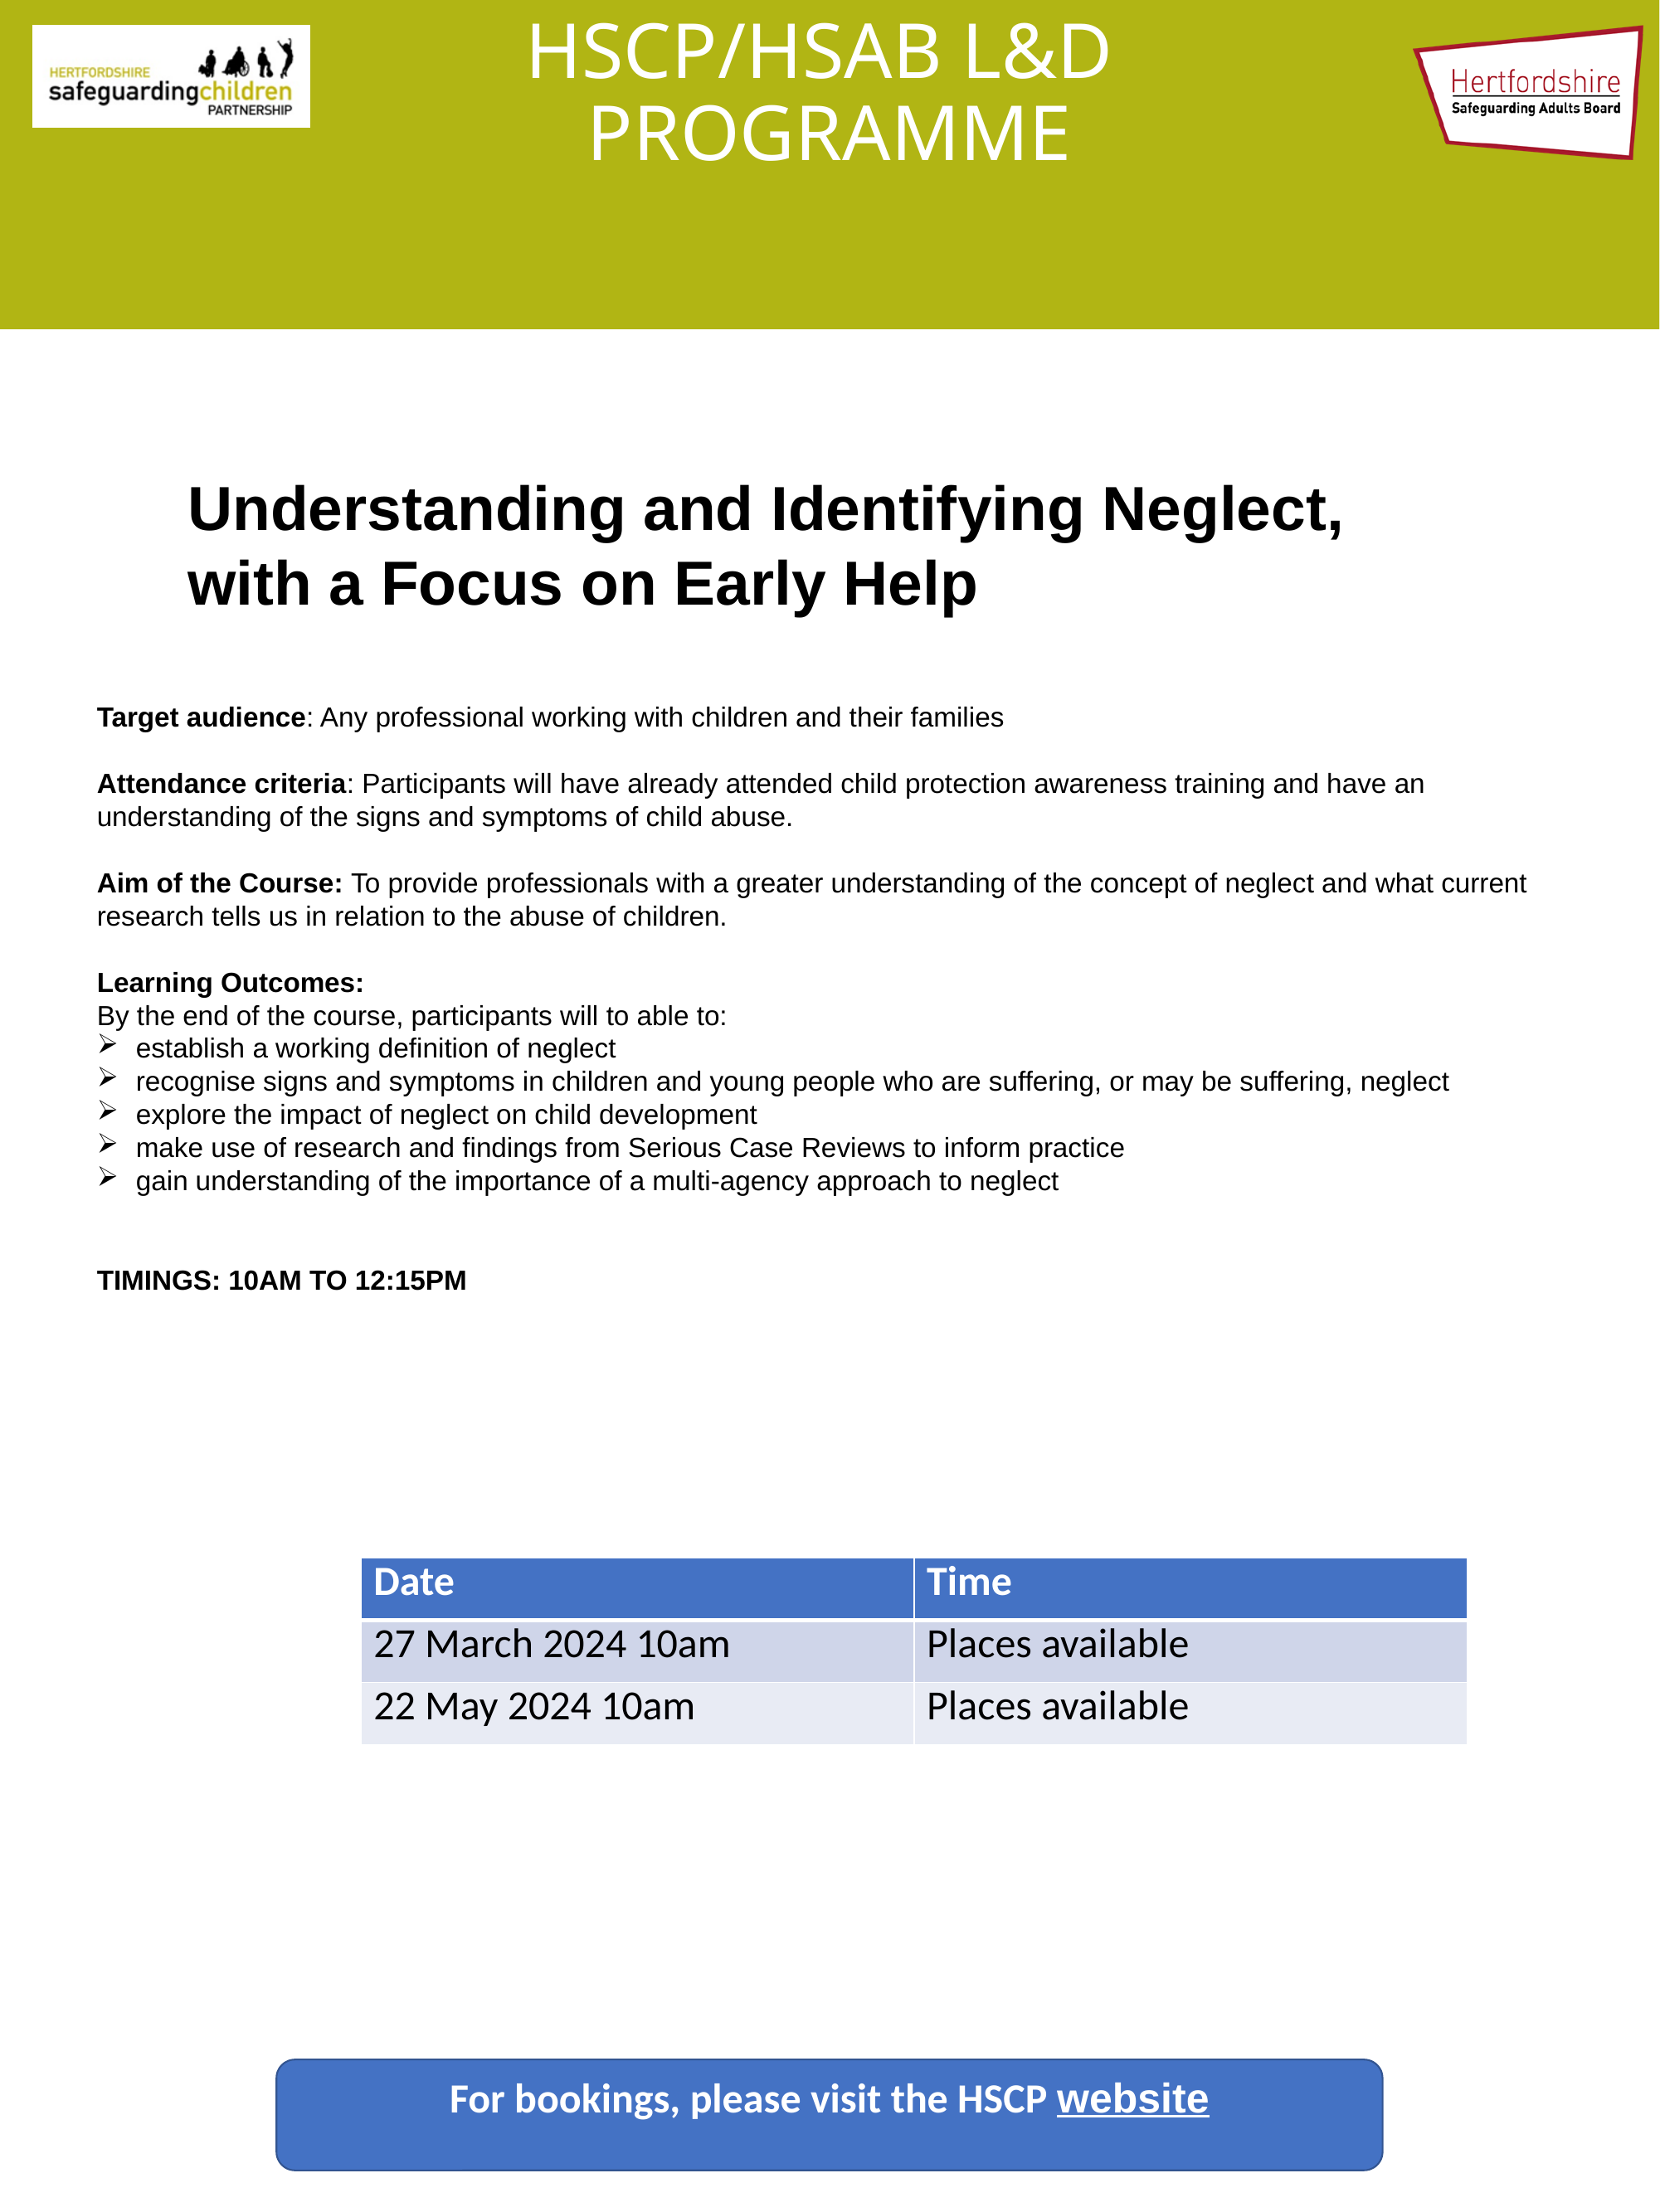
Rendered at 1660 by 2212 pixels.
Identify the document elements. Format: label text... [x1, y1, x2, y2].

table_header Date [362, 1558, 913, 1618]
text_box Target audience: Any professional working with children and their families Attendance criteria: Participants will have already attended child protection awareness training and have an understanding of the signs and symptoms of child abuse. Aim of the Course: To provide professionals with a greater understanding of the concept of neglect and what current research tells us in relation to the abuse of children. Learning Outcomes: By the end of the course, participants will to able to: establish a working definition of neglect recognise signs and symptoms in children and young people who are suffering, or may be suffering, neglect explore the impact of neglect on child development make use of research and findings from Serious Case Reviews to inform practice gain understanding of the importance of a multi-agency approach to neglect TIMINGS: 10AM TO 12:15PM [85, 693, 1575, 1369]
text_box For bookings, please visit the HSCP website [275, 2059, 1384, 2171]
table_header Time [915, 1558, 1467, 1618]
table_cell 22 May 2024 10am [362, 1683, 913, 1744]
table_cell Places available [915, 1683, 1467, 1744]
table_cell Places available [915, 1622, 1467, 1682]
text_box Understanding and Identifying Neglect, with a Focus on Early Help [175, 461, 1375, 624]
title HSCP/HSAB L&D PROGRAMME [0, 6, 1659, 288]
table_cell 27 March 2024 10am [362, 1622, 913, 1682]
